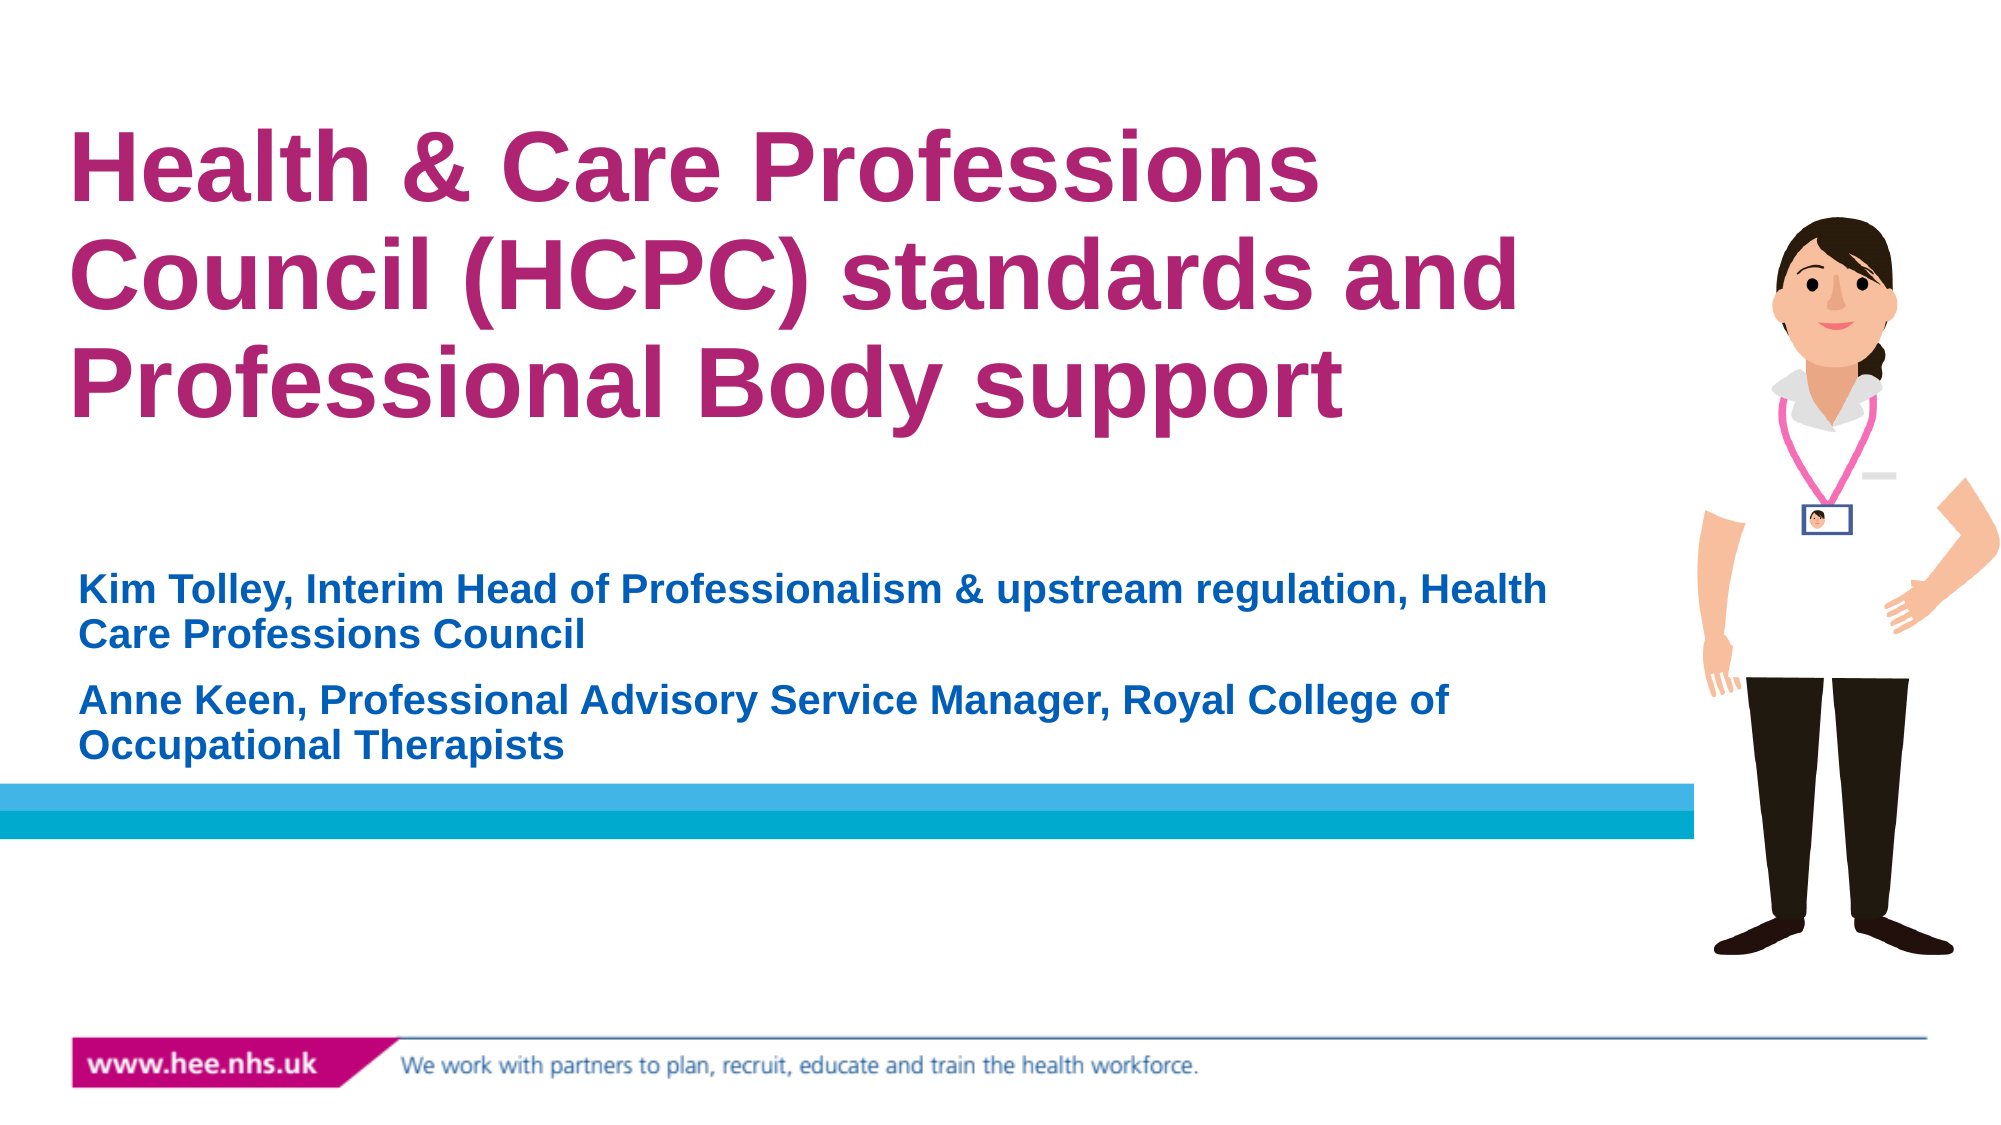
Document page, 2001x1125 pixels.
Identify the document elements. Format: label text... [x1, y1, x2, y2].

picture [1694, 217, 2000, 955]
title Health & Care Professions Council (HCPC) standards and Professional Body support [53, 20, 1717, 533]
subtitle Kim Tolley, Interim Head of Professionalism & upstream regulation, Health Care Professions Council Anne Keen, Professional Advisory Service Manager, Royal College of Occupational Therapists [63, 731, 1584, 892]
